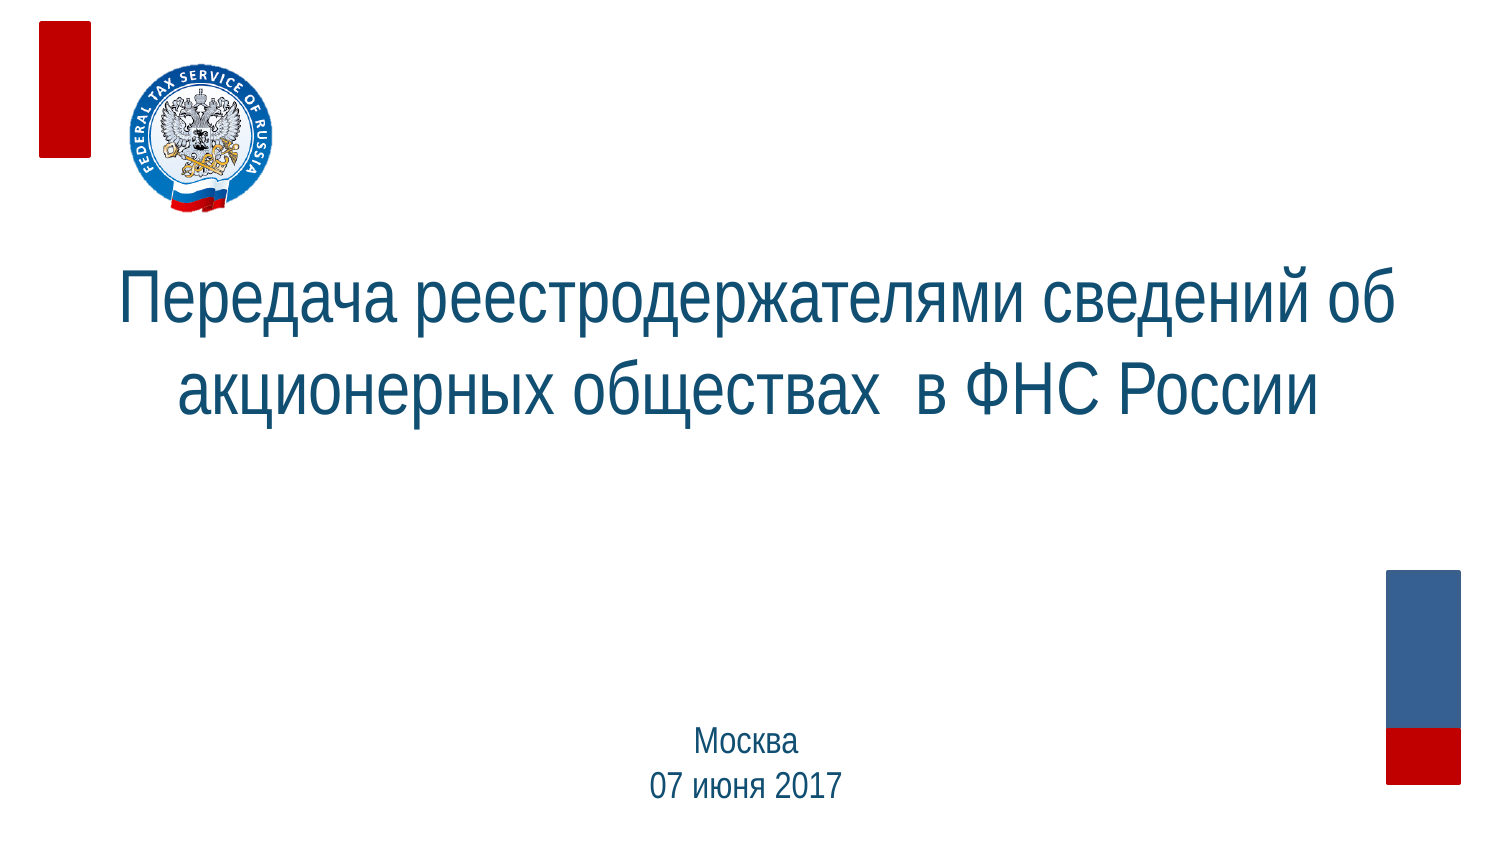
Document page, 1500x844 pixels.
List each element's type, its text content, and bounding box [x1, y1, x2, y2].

text_box Москва 07 июня 2017 [17, 686, 1475, 837]
text_box [1386, 728, 1461, 785]
picture [88, 22, 314, 254]
text_box [39, 21, 90, 158]
text_box [1386, 570, 1461, 728]
title Передача реестродержателями сведений об акционерных обществах в ФНС России [29, 256, 1487, 511]
